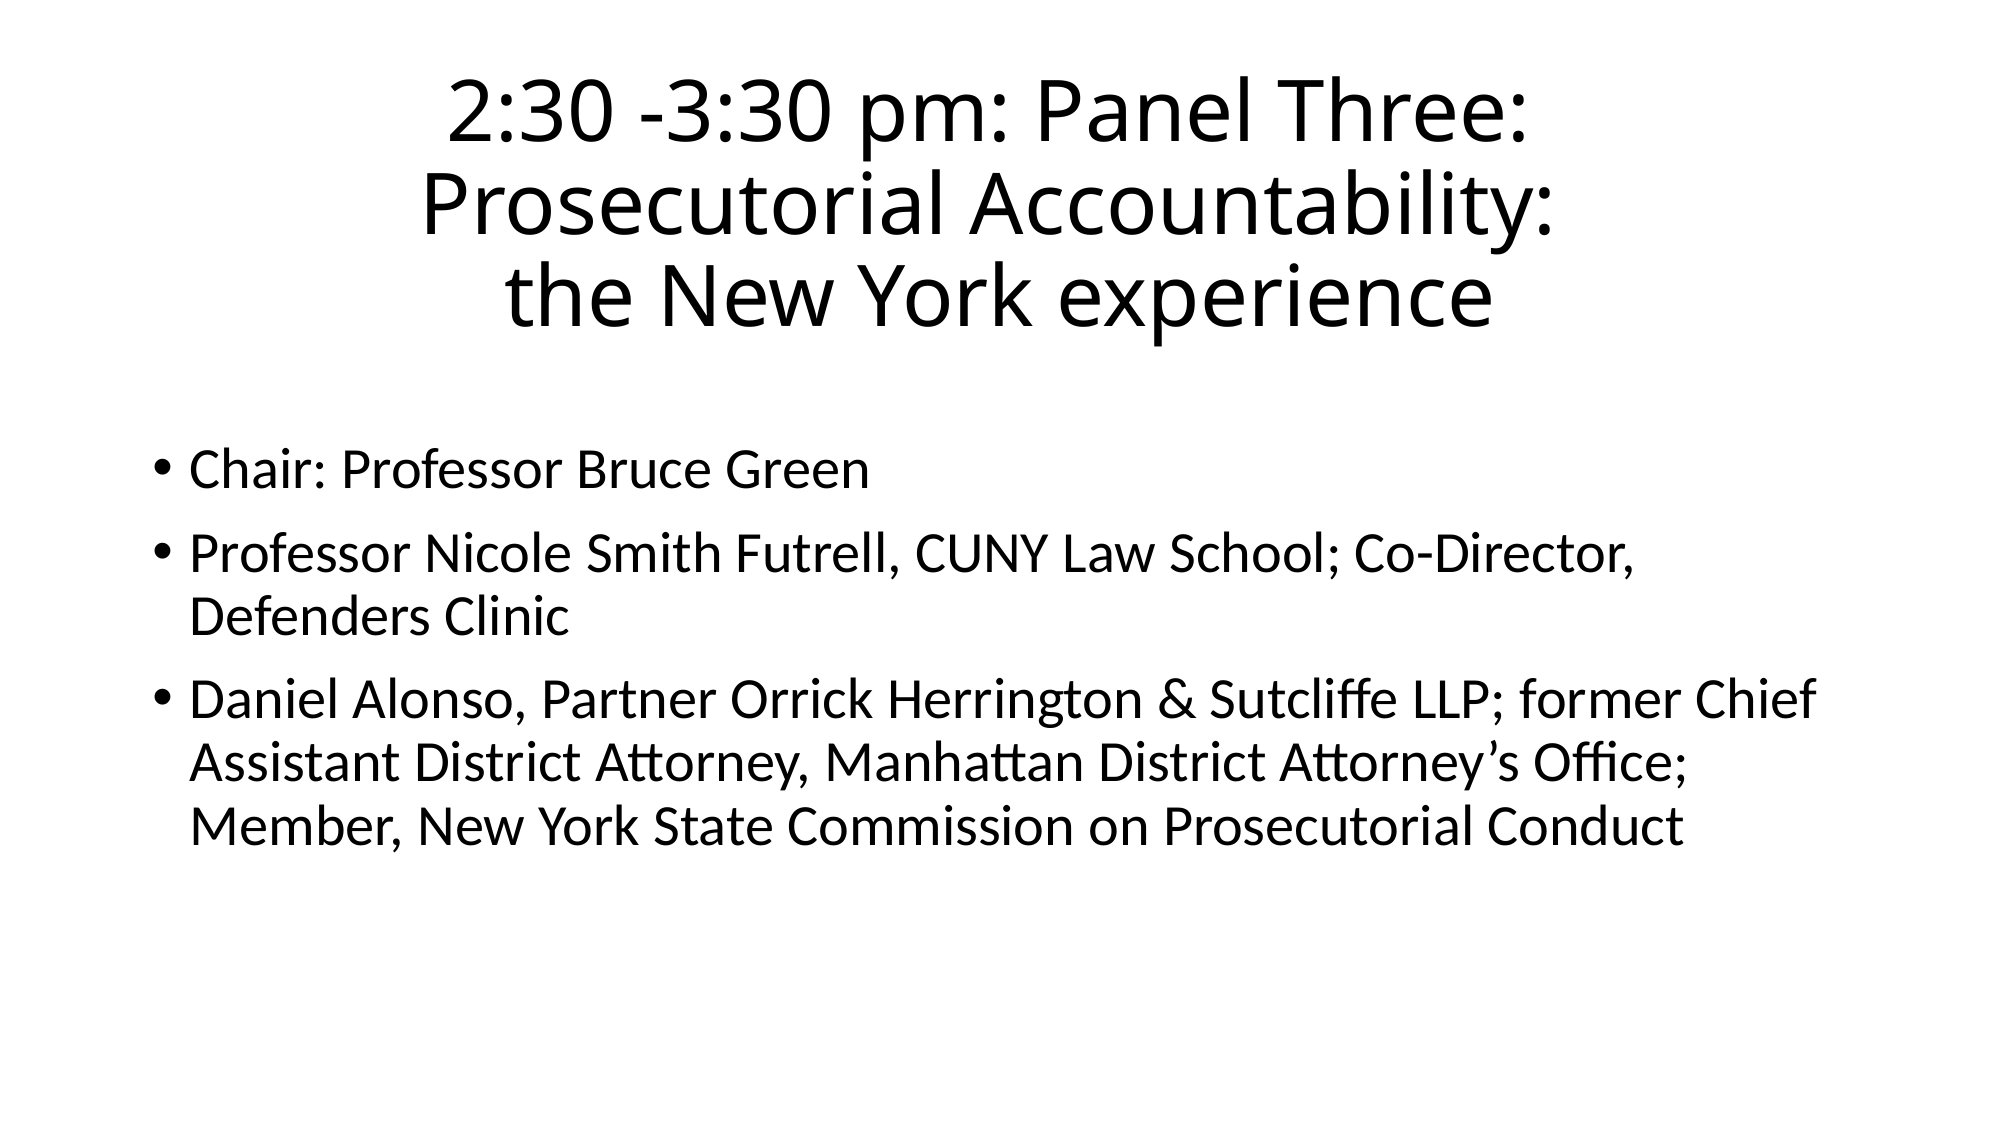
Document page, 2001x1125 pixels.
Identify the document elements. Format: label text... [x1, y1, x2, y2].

list Chair: Professor Bruce Green Professor Nicole Smith Futrell, CUNY Law School; Co-Director, Defenders Clinic Daniel Alonso, Partner Orrick Herrington & Sutcliffe LLP; former Chief Assistant District Attorney, Manhattan District Attorney’s Office; Member, New York State Commission on Prosecutorial Conduct [137, 430, 1863, 1014]
title 2:30 -3:30 pm: Panel Three: Prosecutorial Accountability: the New York experience [137, 59, 1863, 353]
